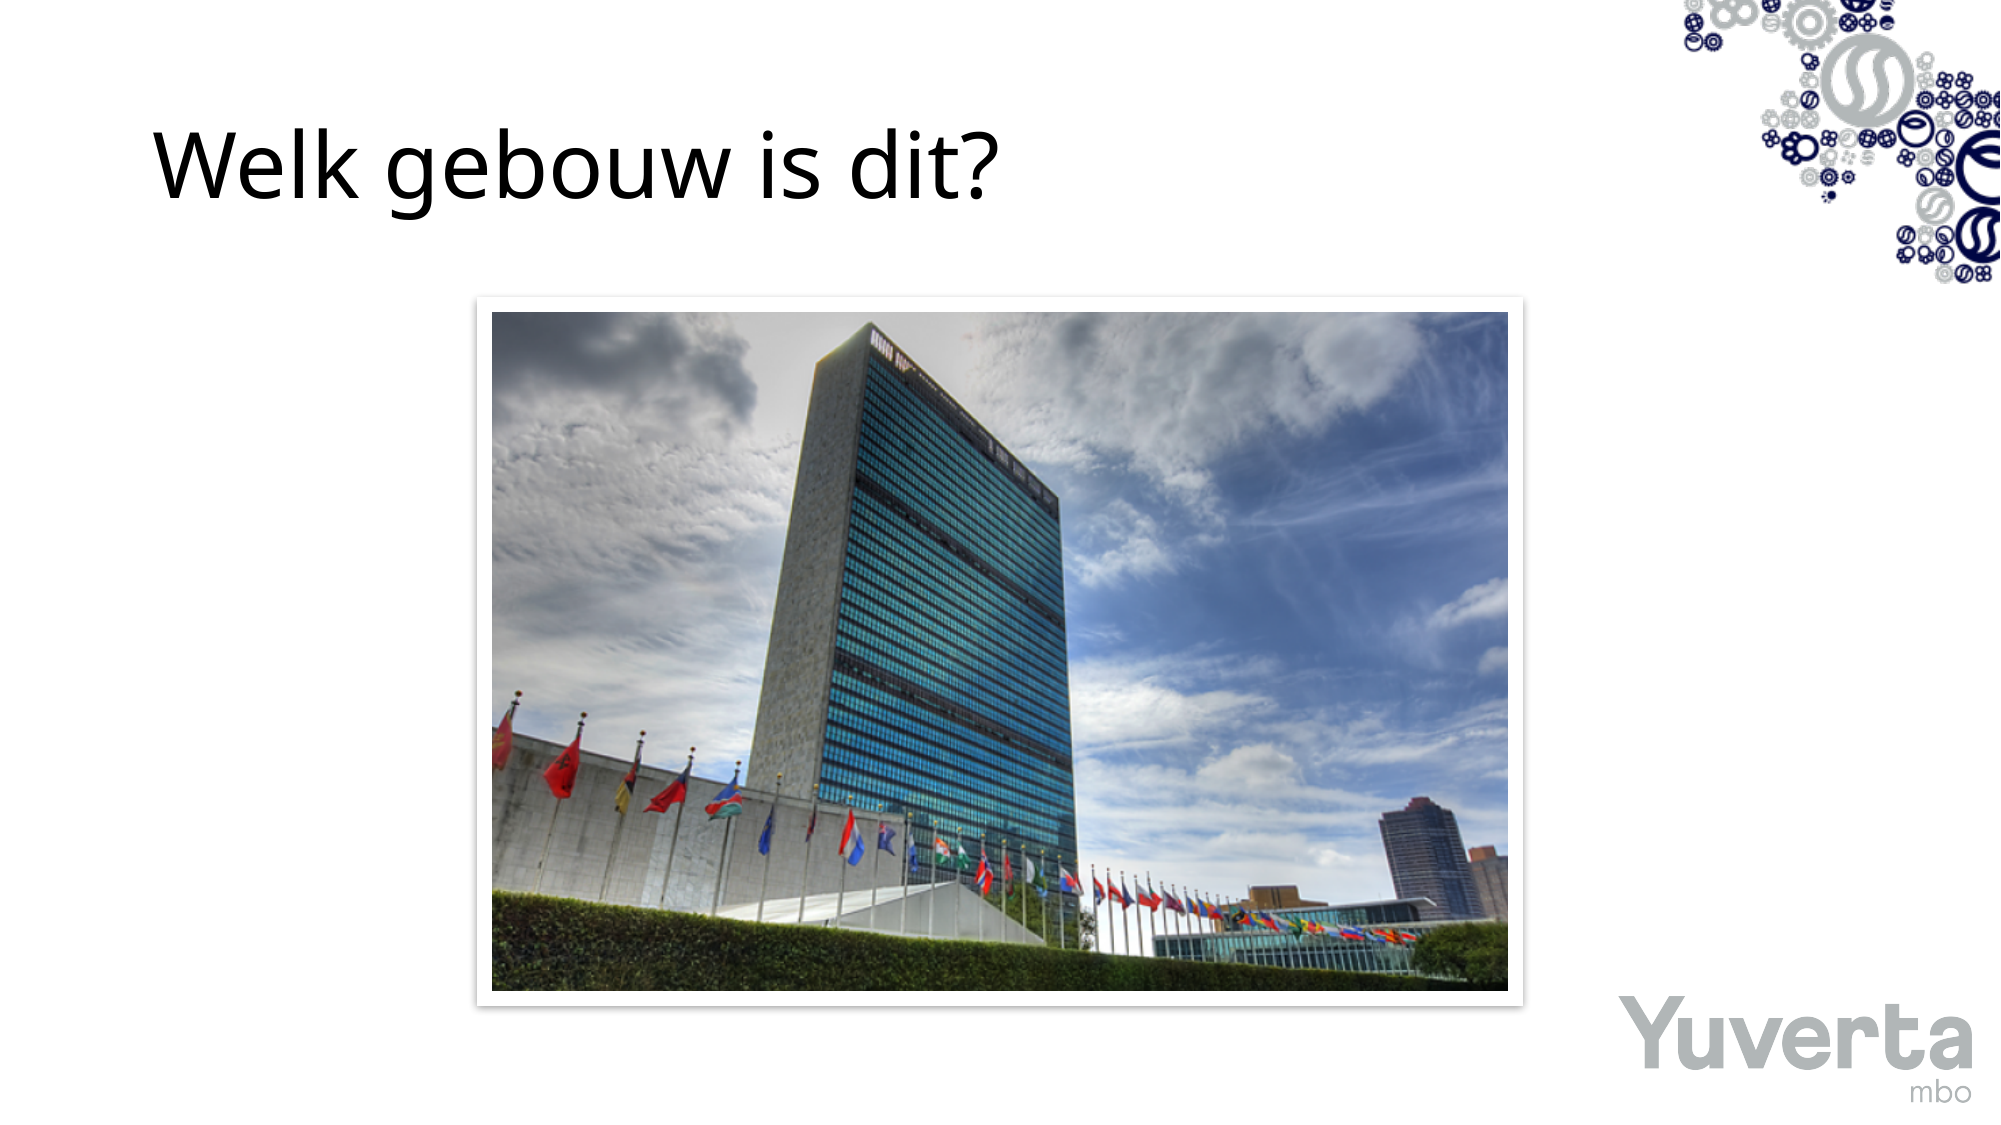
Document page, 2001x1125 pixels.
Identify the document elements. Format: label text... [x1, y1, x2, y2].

title Welk gebouw is dit? [137, 59, 1863, 278]
picture [0, 0, 2000, 1125]
